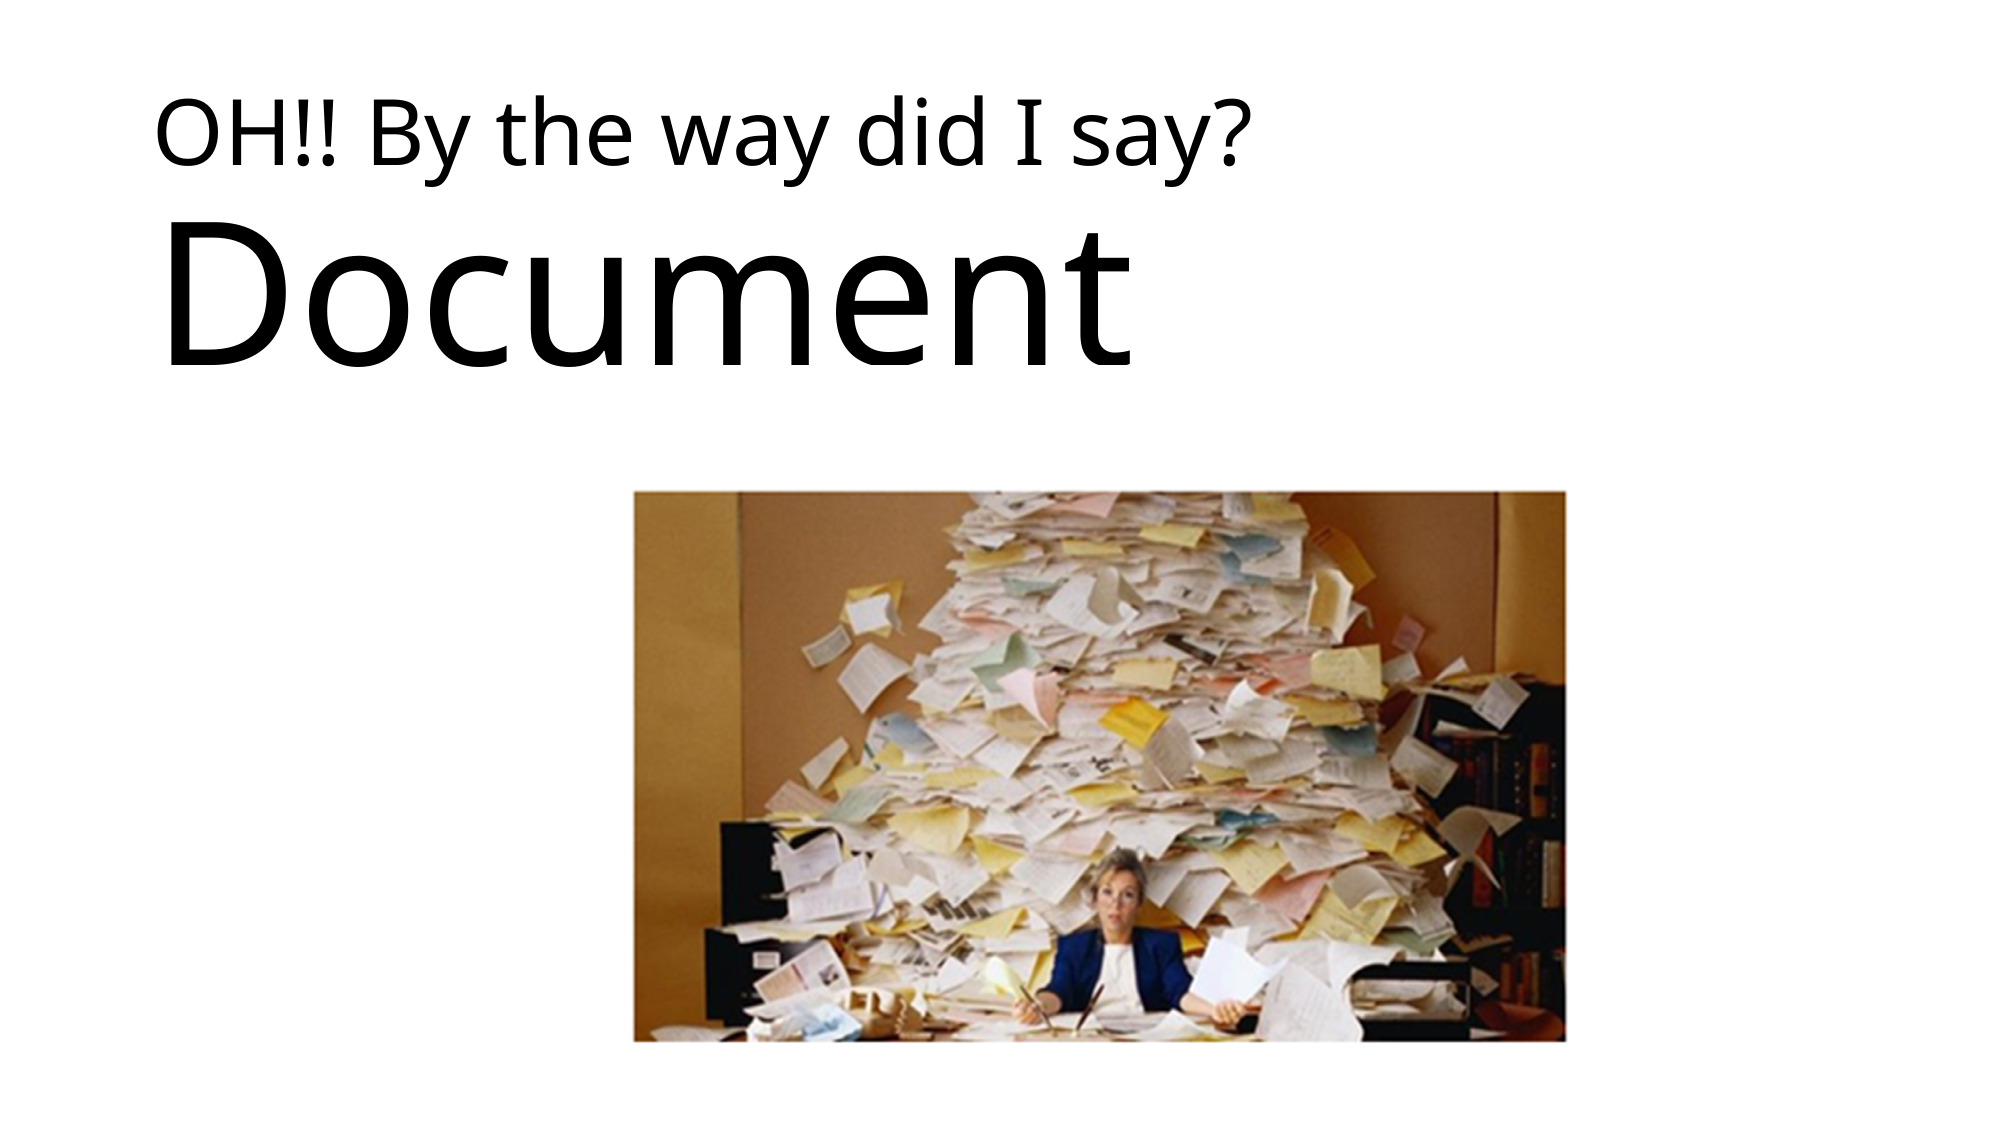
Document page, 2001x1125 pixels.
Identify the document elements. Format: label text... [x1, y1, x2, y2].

title OH!! By the way did I say? [137, 59, 1863, 185]
list Document [137, 185, 1863, 980]
picture [592, 365, 1607, 1125]
